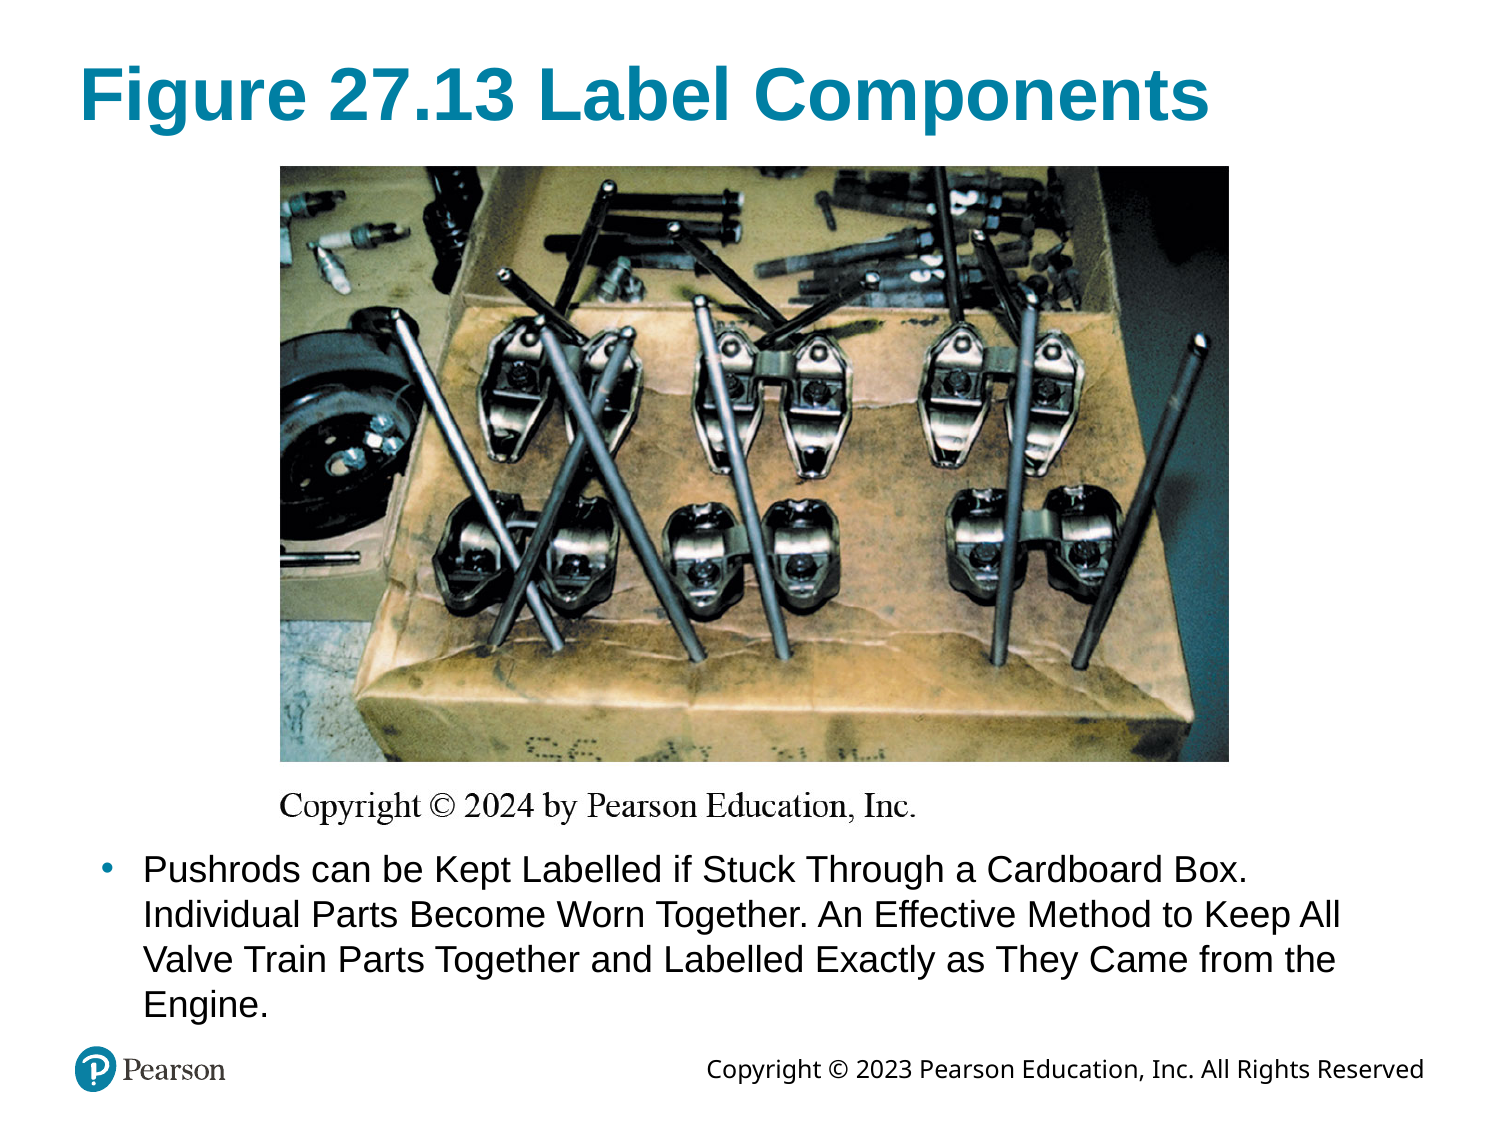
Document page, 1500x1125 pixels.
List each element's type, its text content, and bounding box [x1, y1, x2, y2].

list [278, 165, 1230, 829]
title Figure 27.13 Label Components [79, 37, 1430, 144]
list Pushrods can be Kept Labelled if Stuck Through a Cardboard Box. Individual Parts Become Worn Together. An Effective Method to Keep All Valve Train Parts Together and Labelled Exactly as They Came from the Engine. [100, 837, 1408, 1035]
